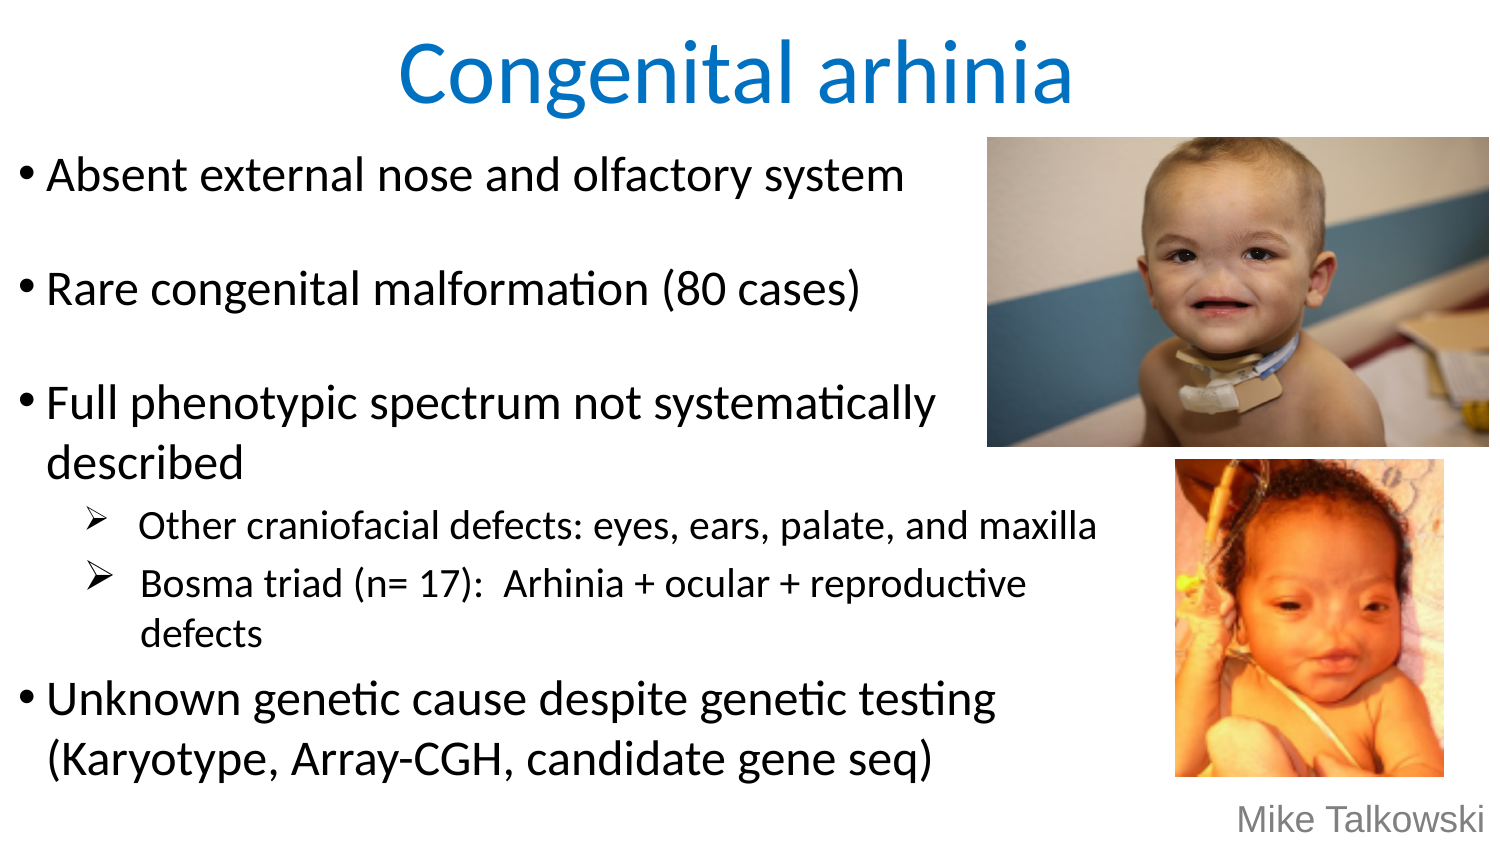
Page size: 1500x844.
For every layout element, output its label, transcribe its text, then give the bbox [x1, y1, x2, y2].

list Absent external nose and olfactory system Rare congenital malformation (80 cases) Full phenotypic spectrum not systematically described Other craniofacial defects: eyes, ears, palate, and maxilla Bosma triad (n= 17): Arhinia + ocular + reproductive defects Unknown genetic cause despite genetic testing (Karyotype, Array-CGH, candidate gene seq) [0, 134, 1151, 798]
picture [987, 137, 1489, 448]
text_box Mike Talkowski [974, 787, 1500, 844]
title Congenital arhinia [62, 0, 1413, 135]
picture [1174, 459, 1444, 777]
